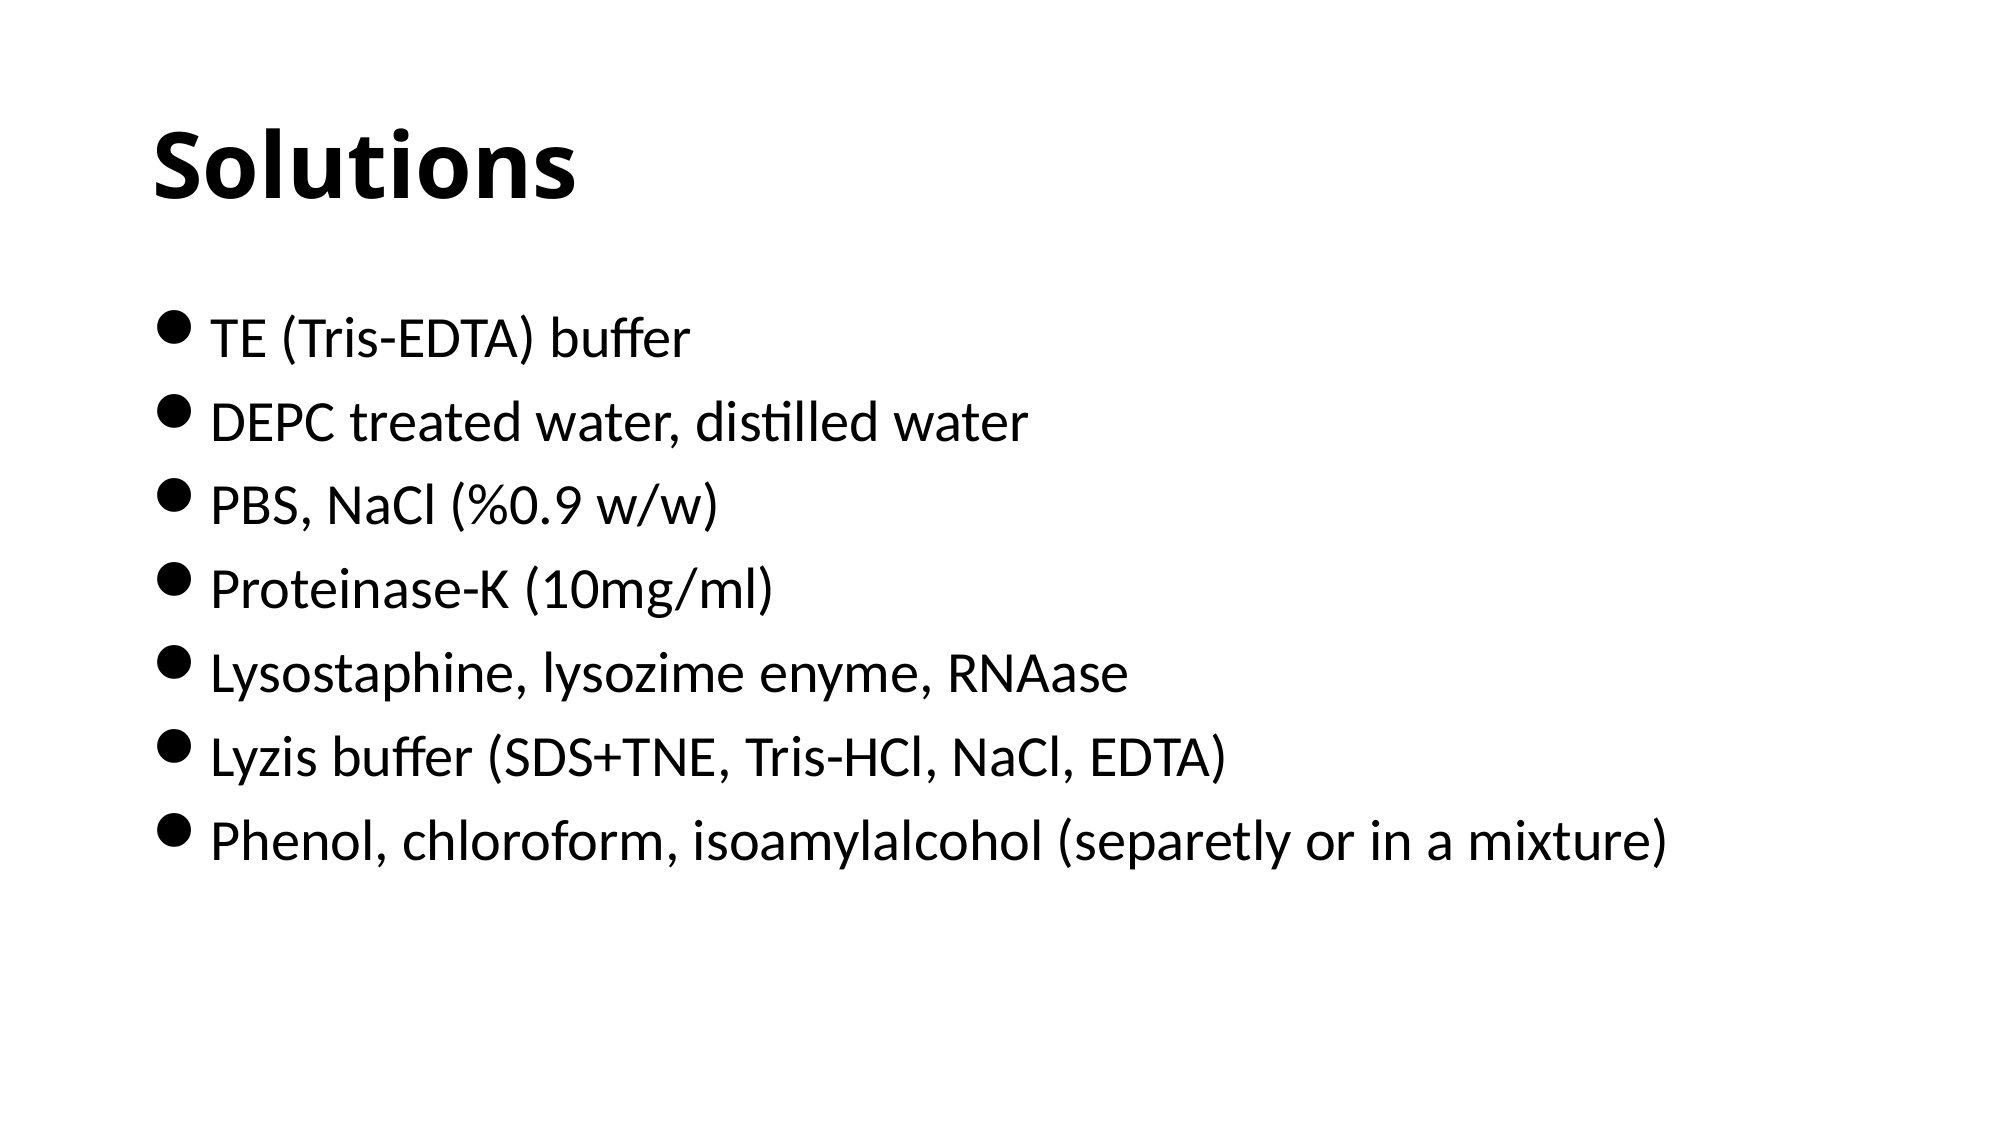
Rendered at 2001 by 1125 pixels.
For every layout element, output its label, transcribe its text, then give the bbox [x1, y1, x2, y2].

list TE (Tris-EDTA) buffer DEPC treated water, distilled water PBS, NaCl (%0.9 w/w) Proteinase-K (10mg/ml) Lysostaphine, lysozime enyme, RNAase Lyzis buffer (SDS+TNE, Tris-HCl, NaCl, EDTA) Phenol, chloroform, isoamylalcohol (separetly or in a mixture) [137, 299, 1863, 1014]
title Solutions [137, 59, 1863, 278]
